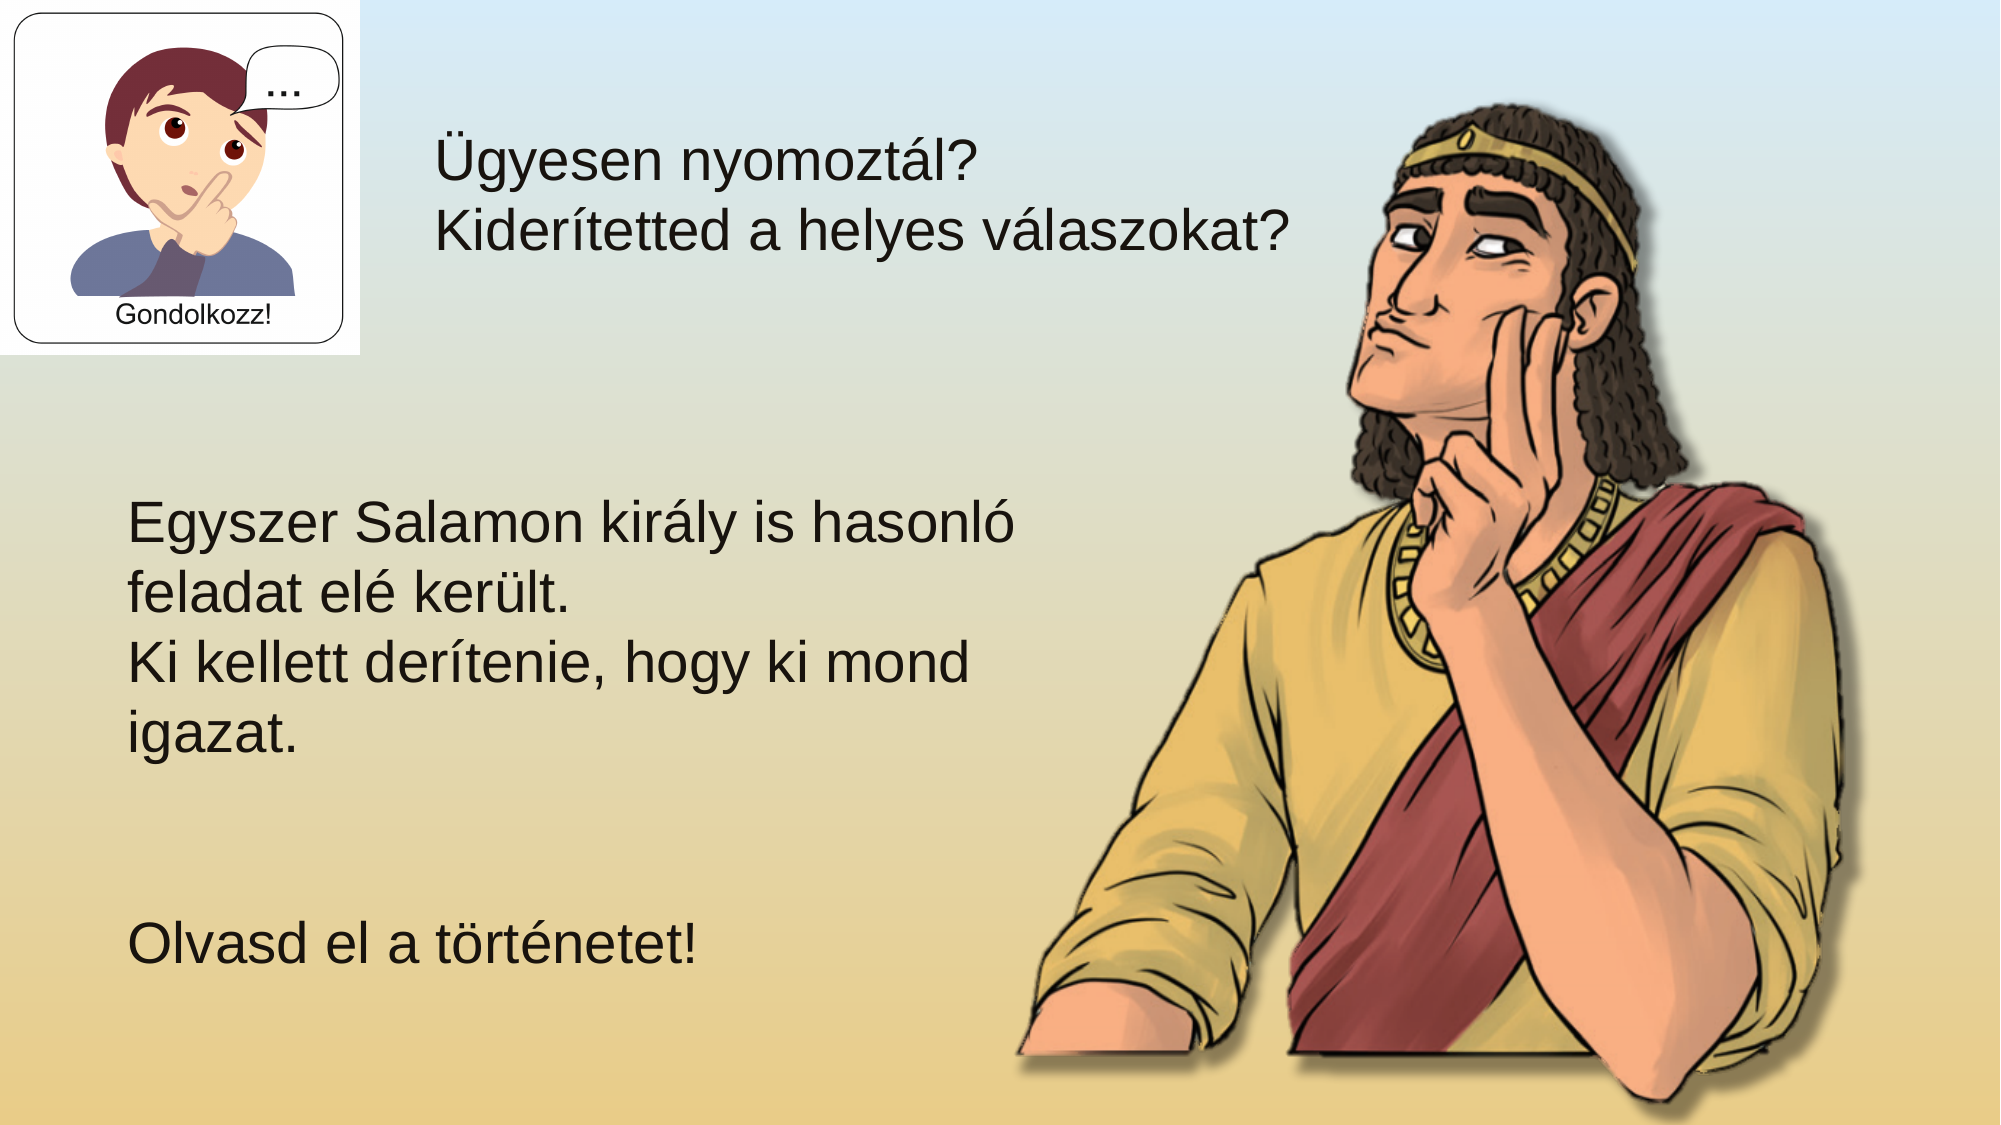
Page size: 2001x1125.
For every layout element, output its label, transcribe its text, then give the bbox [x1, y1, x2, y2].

picture [991, 53, 1895, 1114]
text_box Egyszer Salamon király is hasonló feladat elé került. Ki kellett derítenie, hogy ki mond igazat. [112, 477, 985, 772]
text_box Olvasd el a történetet! [112, 897, 937, 983]
text_box Ügyesen nyomoztál? Kiderítetted a helyes válaszokat? [419, 115, 991, 270]
picture [0, 0, 360, 355]
